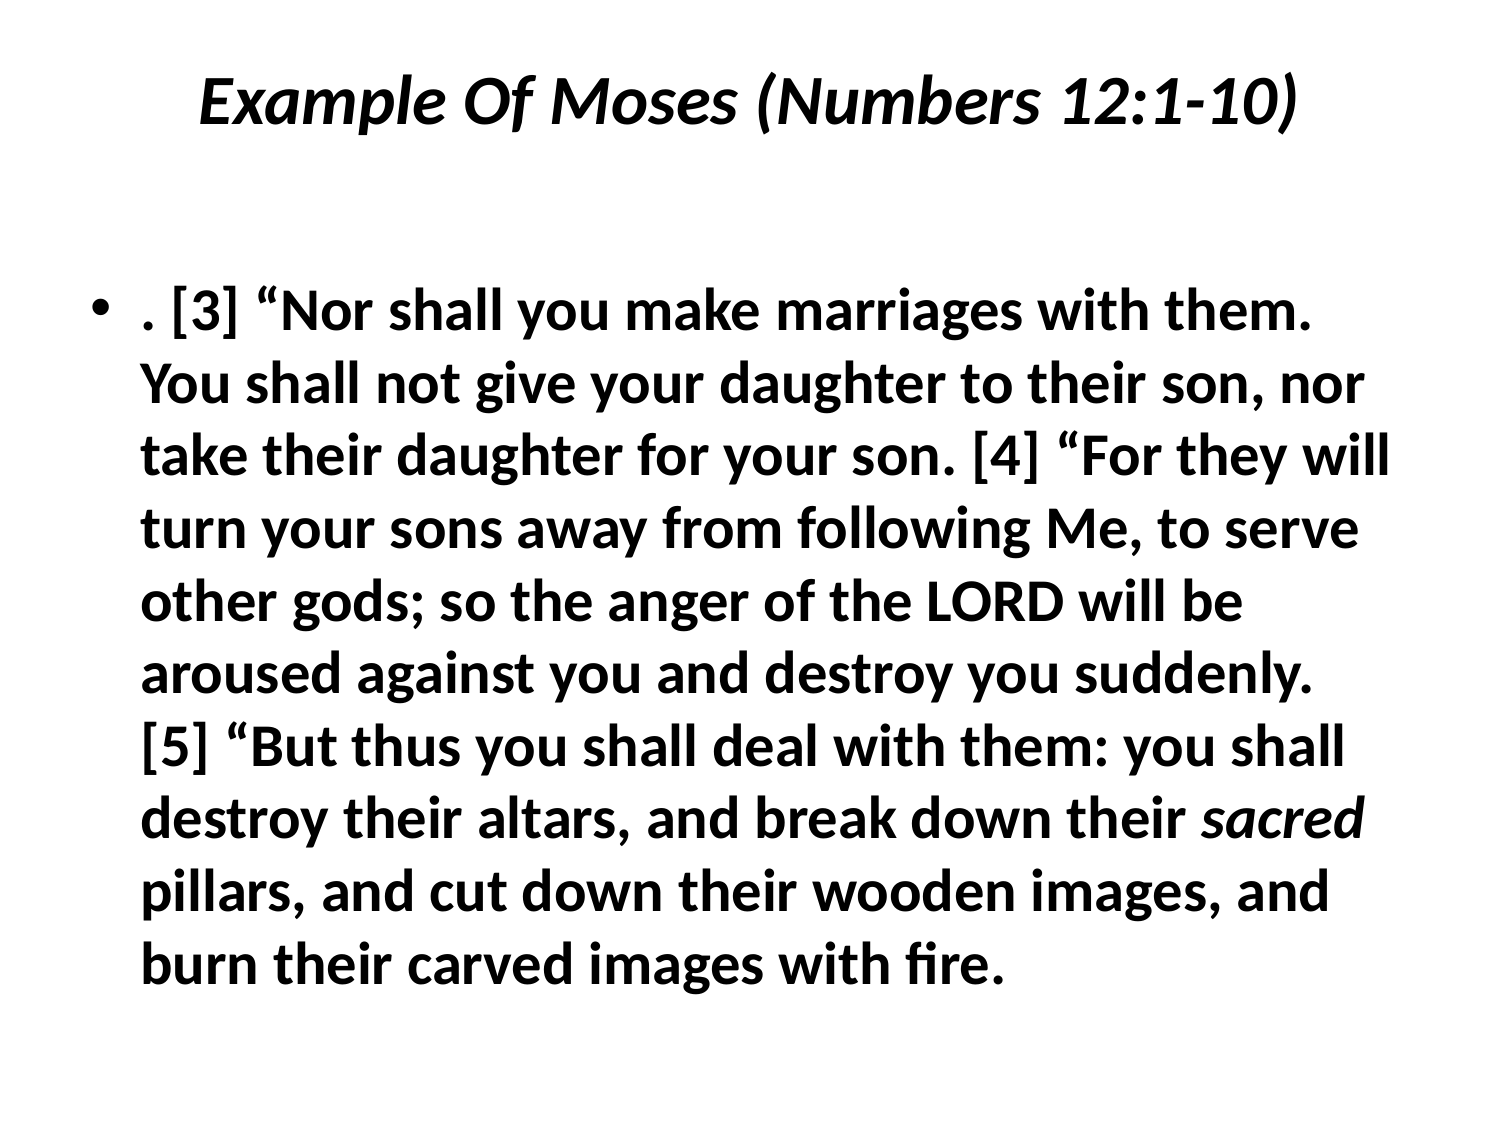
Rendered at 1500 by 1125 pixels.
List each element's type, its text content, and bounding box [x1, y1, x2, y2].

title Example Of Moses (Numbers 12:1-10) [75, 45, 1425, 233]
list . [3] “Nor shall you make marriages with them. You shall not give your daughter to their son, nor take their daughter for your son. [4] “For they will turn your sons away from following Me, to serve other gods; so the anger of the LORD will be aroused against you and destroy you suddenly. [5] “But thus you shall deal with them: you shall destroy their altars, and break down their sacred pillars, and cut down their wooden images, and burn their carved images with fire. [75, 262, 1425, 1005]
